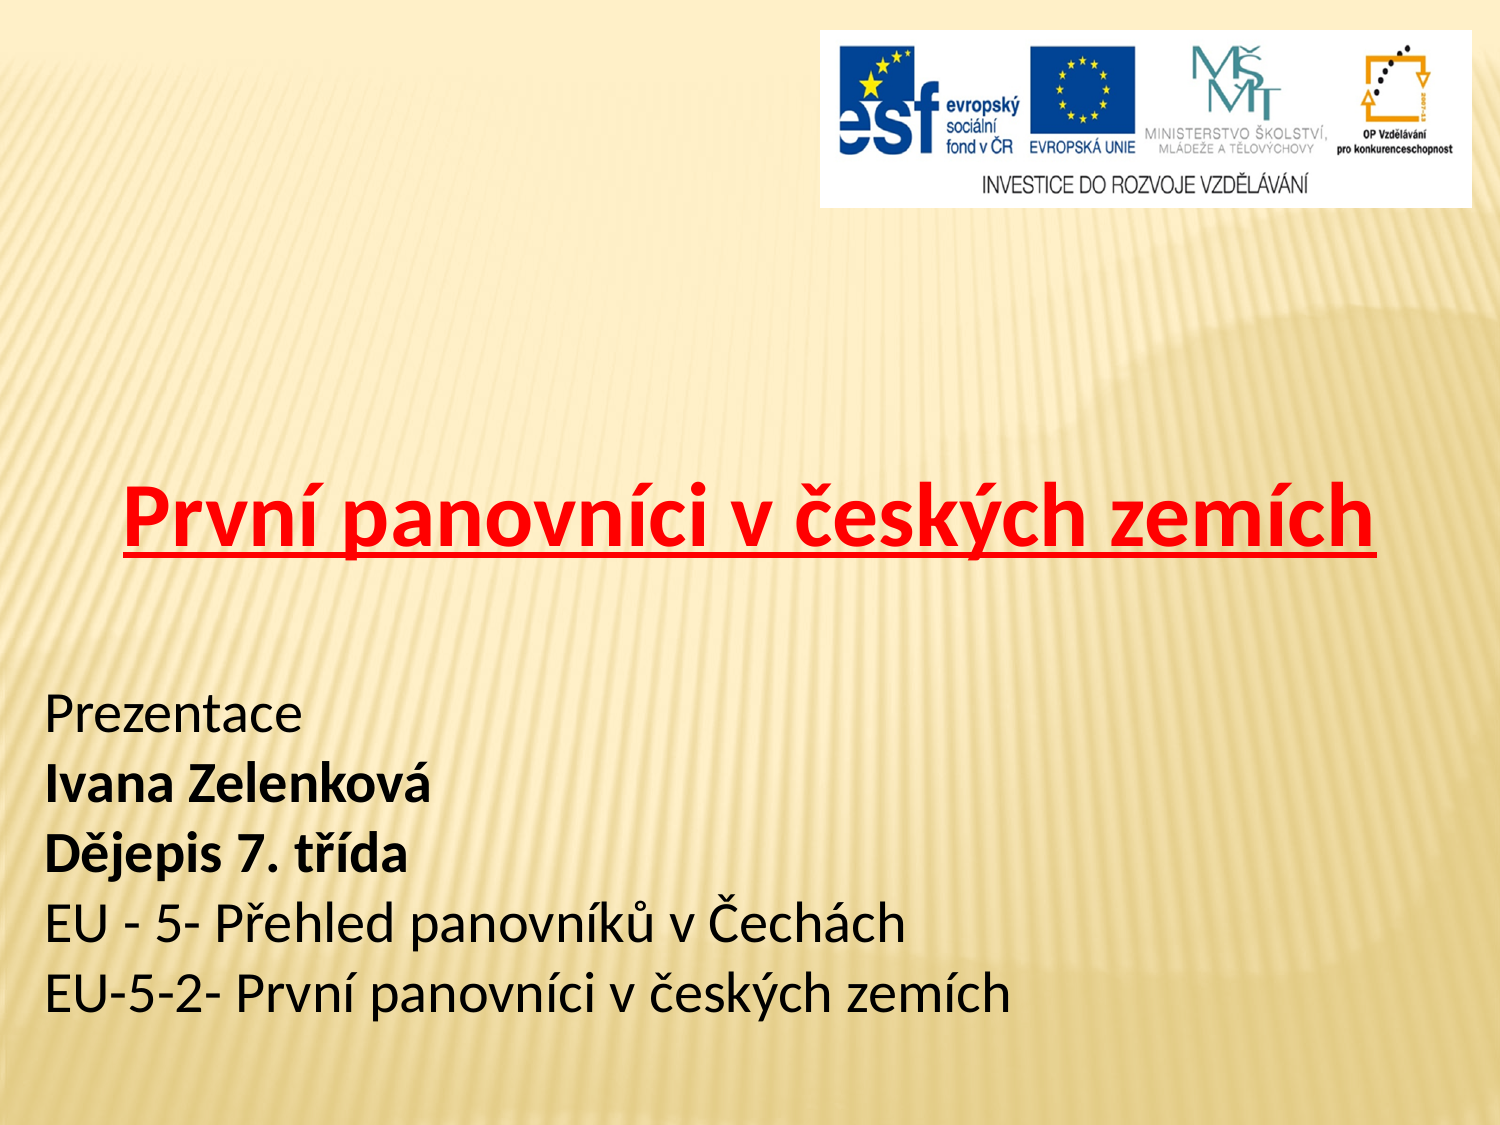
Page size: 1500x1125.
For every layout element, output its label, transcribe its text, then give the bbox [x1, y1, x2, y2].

picture [820, 30, 1472, 209]
text_box První panovníci v českých zemích Prezentace Ivana Zelenková Dějepis 7. třída EU - 5- Přehled panovníků v Čechách EU-5-2- První panovníci v českých zemích [29, 337, 1471, 1032]
